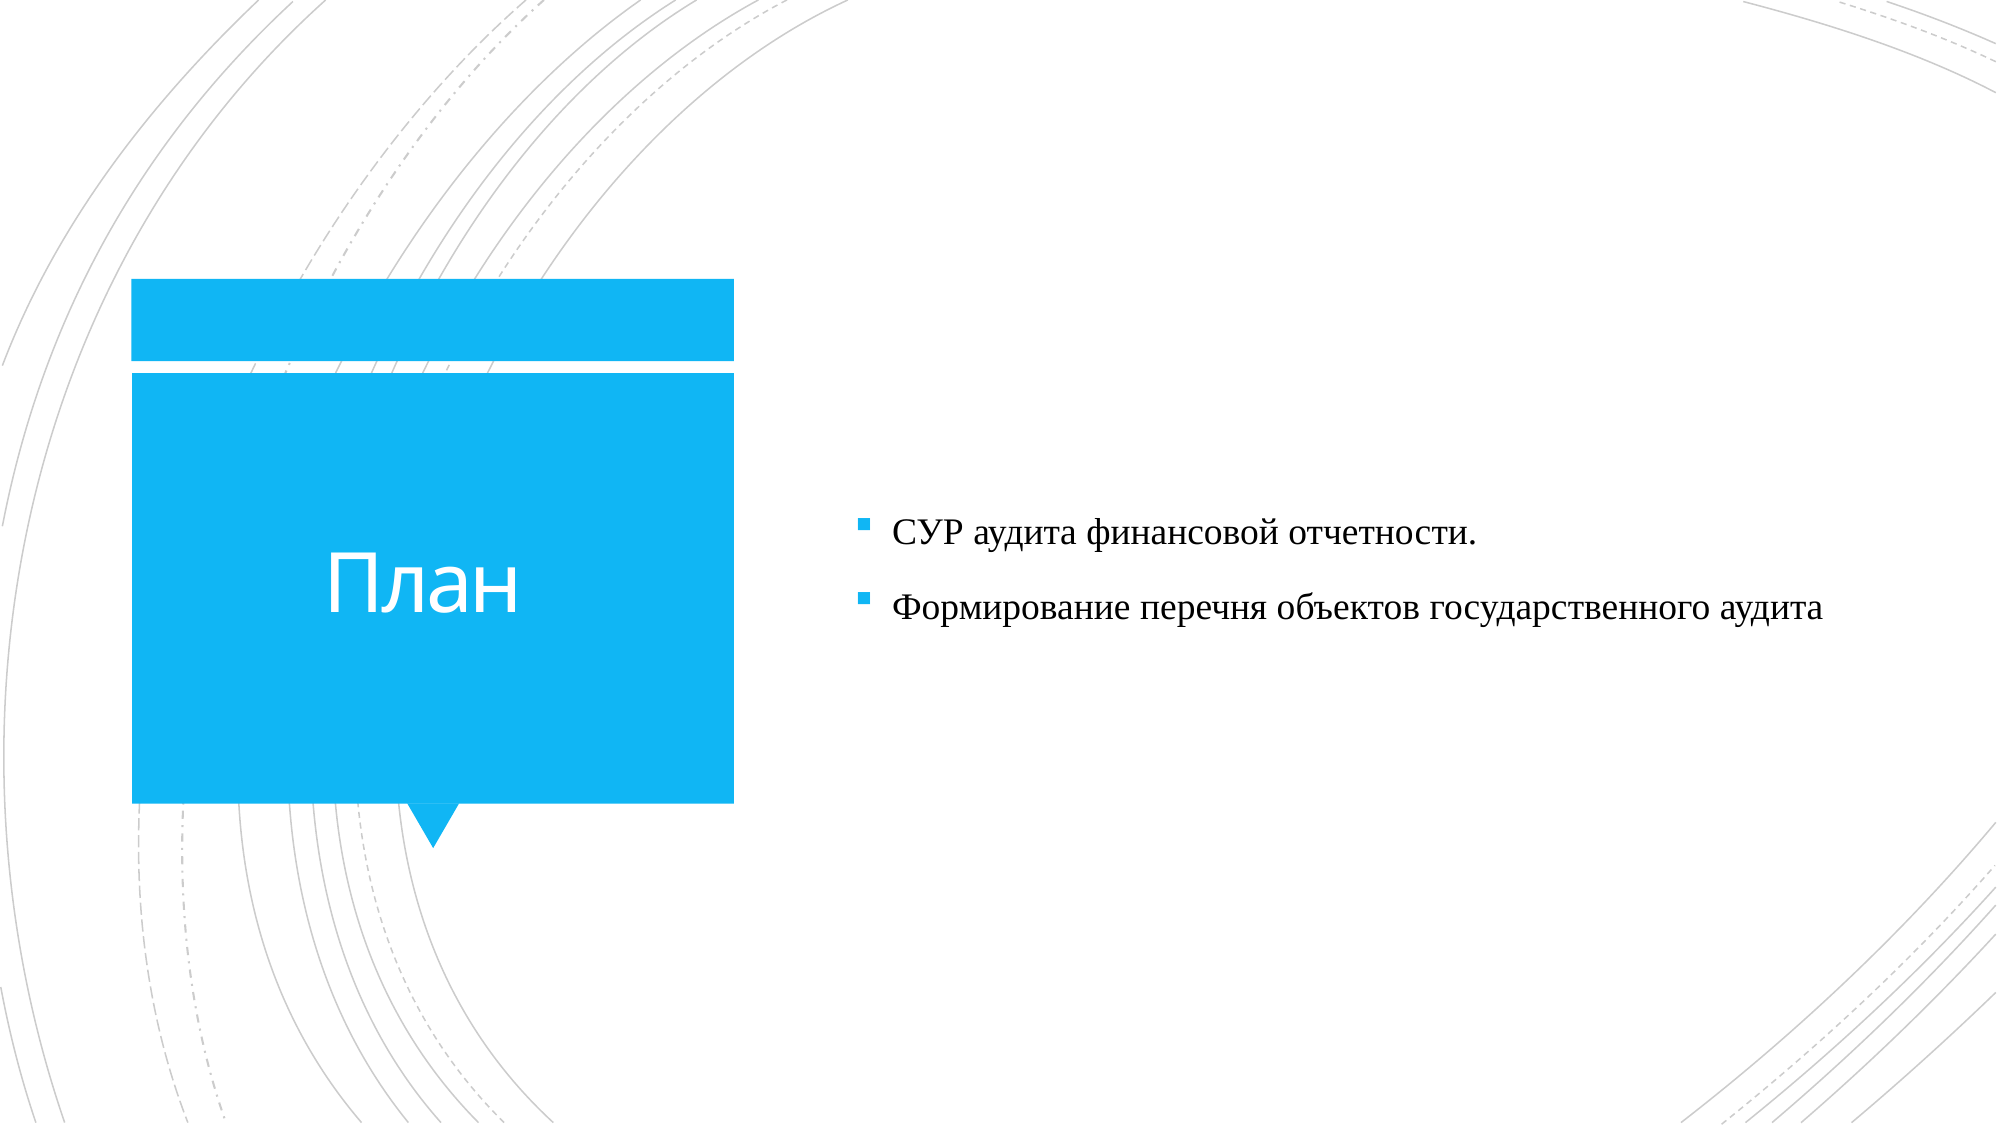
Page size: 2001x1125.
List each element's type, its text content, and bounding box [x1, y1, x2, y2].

list СУР аудита финансовой отчетности. Формирование перечня объектов государственного аудита [839, 131, 1871, 993]
title План [145, 385, 720, 789]
